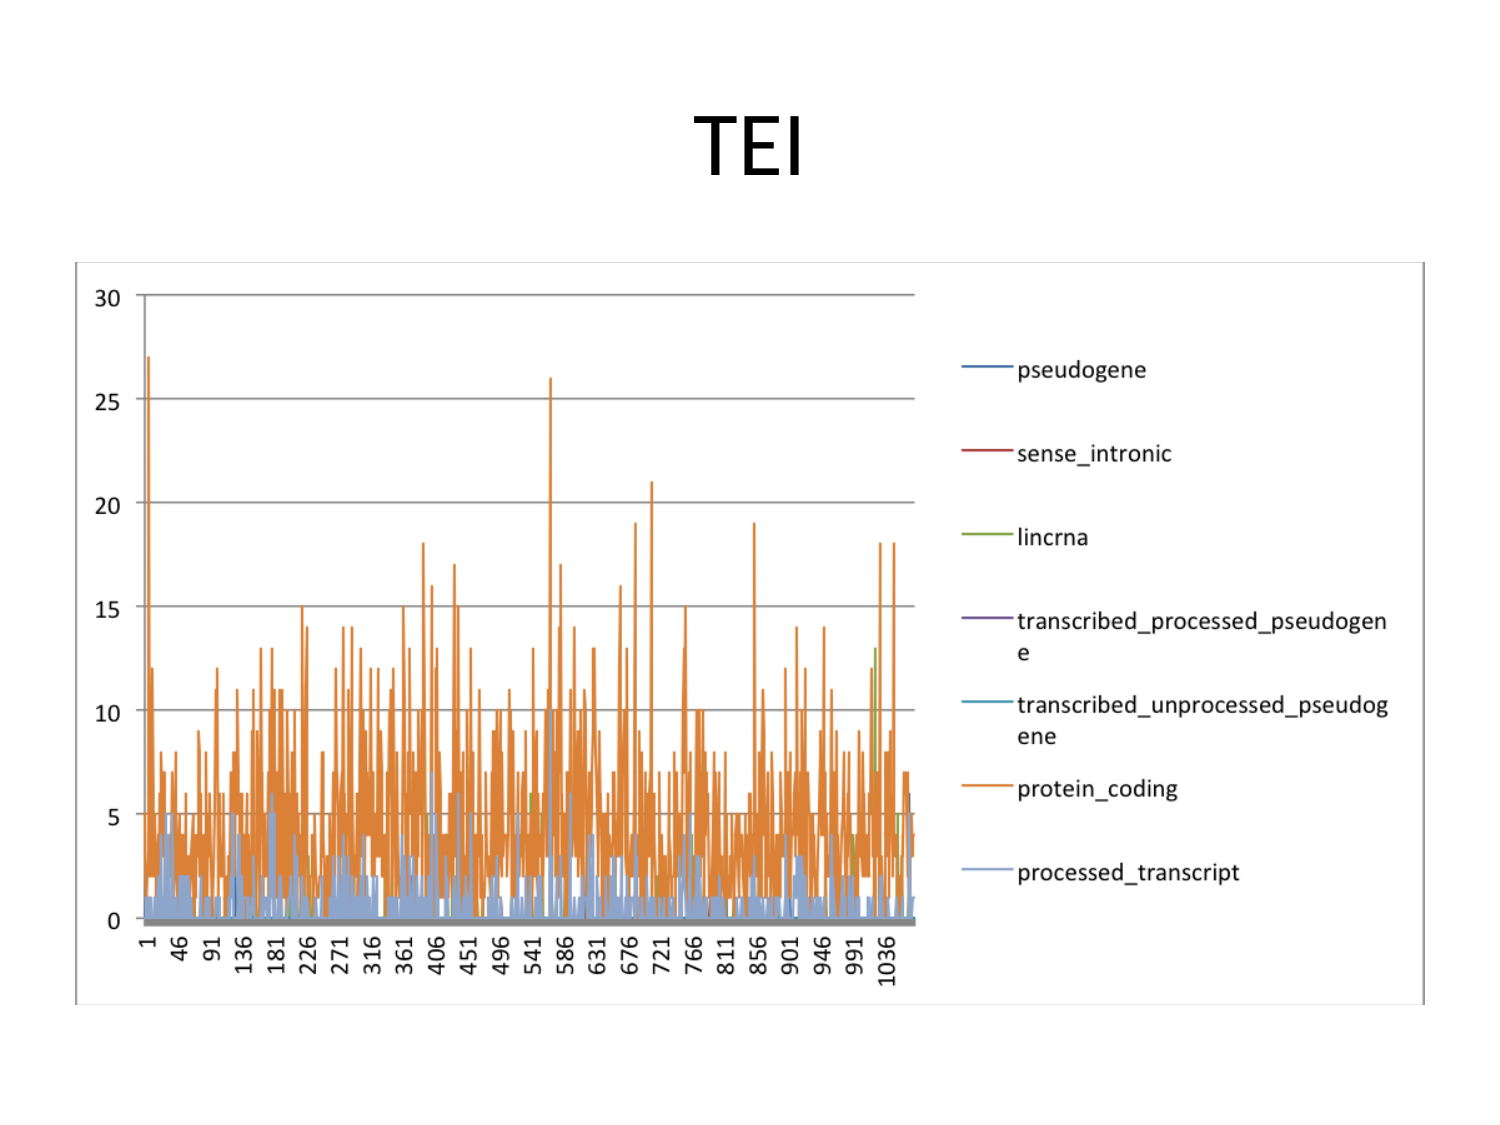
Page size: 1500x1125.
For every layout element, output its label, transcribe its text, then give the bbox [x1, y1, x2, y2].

title TEI [75, 45, 1425, 233]
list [74, 262, 1426, 1006]
